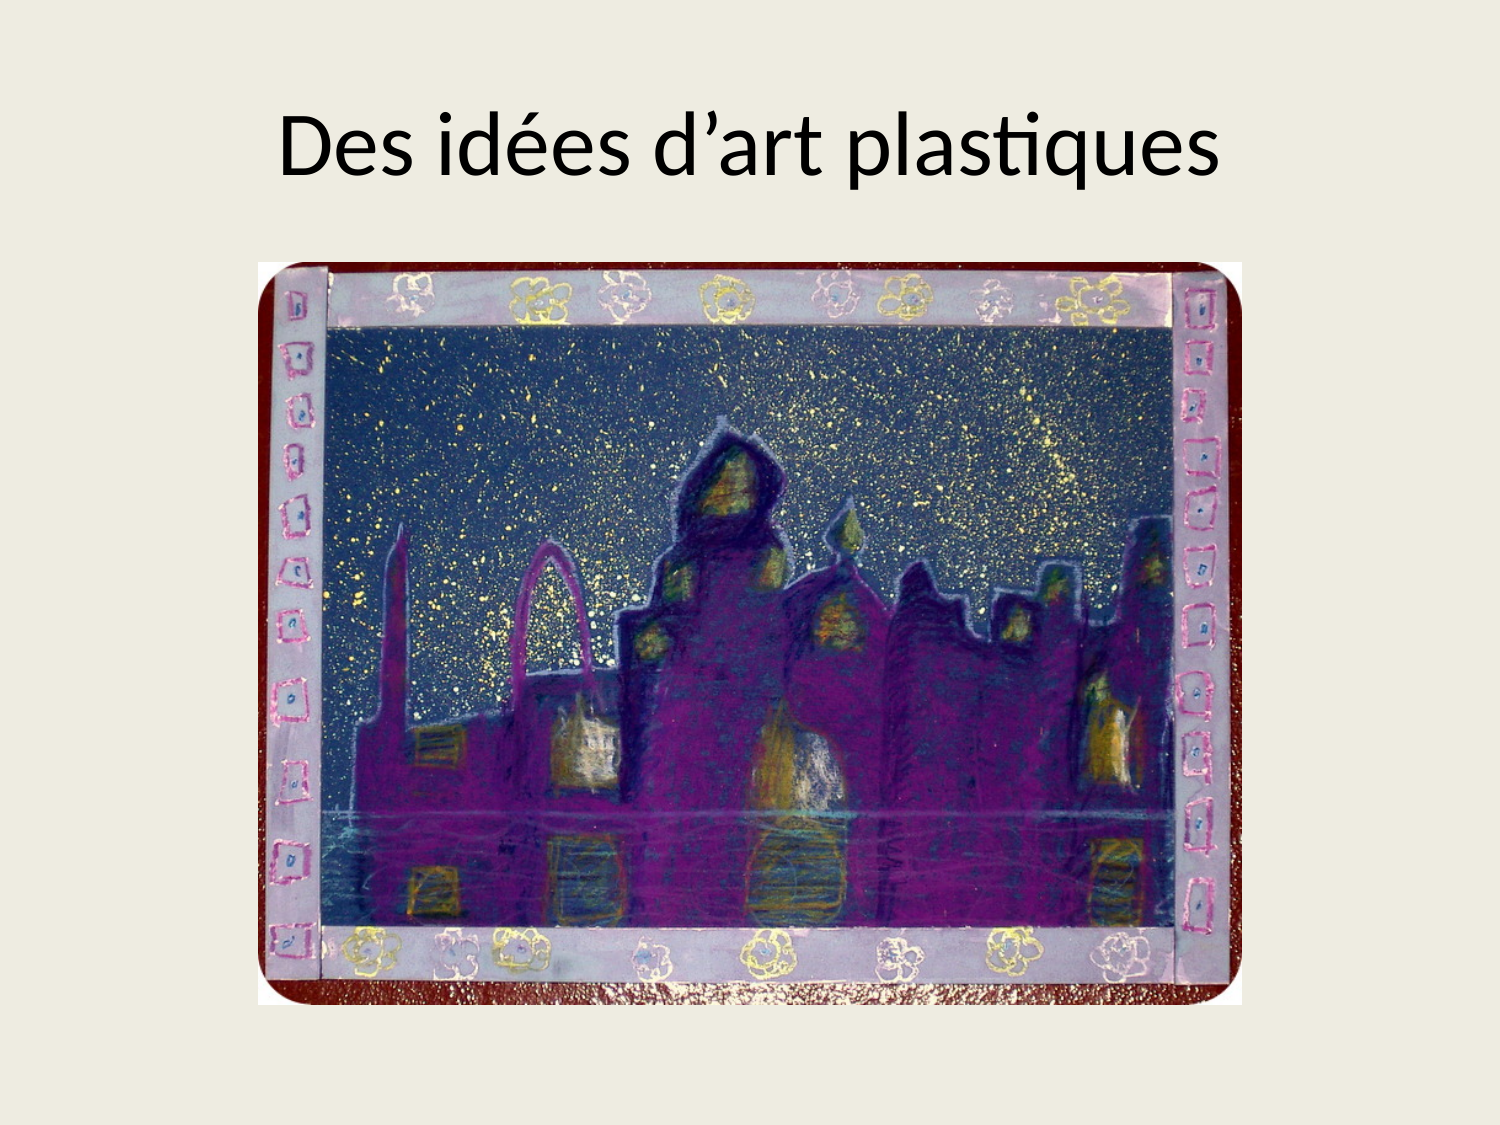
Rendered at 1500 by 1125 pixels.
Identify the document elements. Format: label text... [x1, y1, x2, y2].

title Des idées d’art plastiques [75, 45, 1425, 233]
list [257, 262, 1242, 1006]
